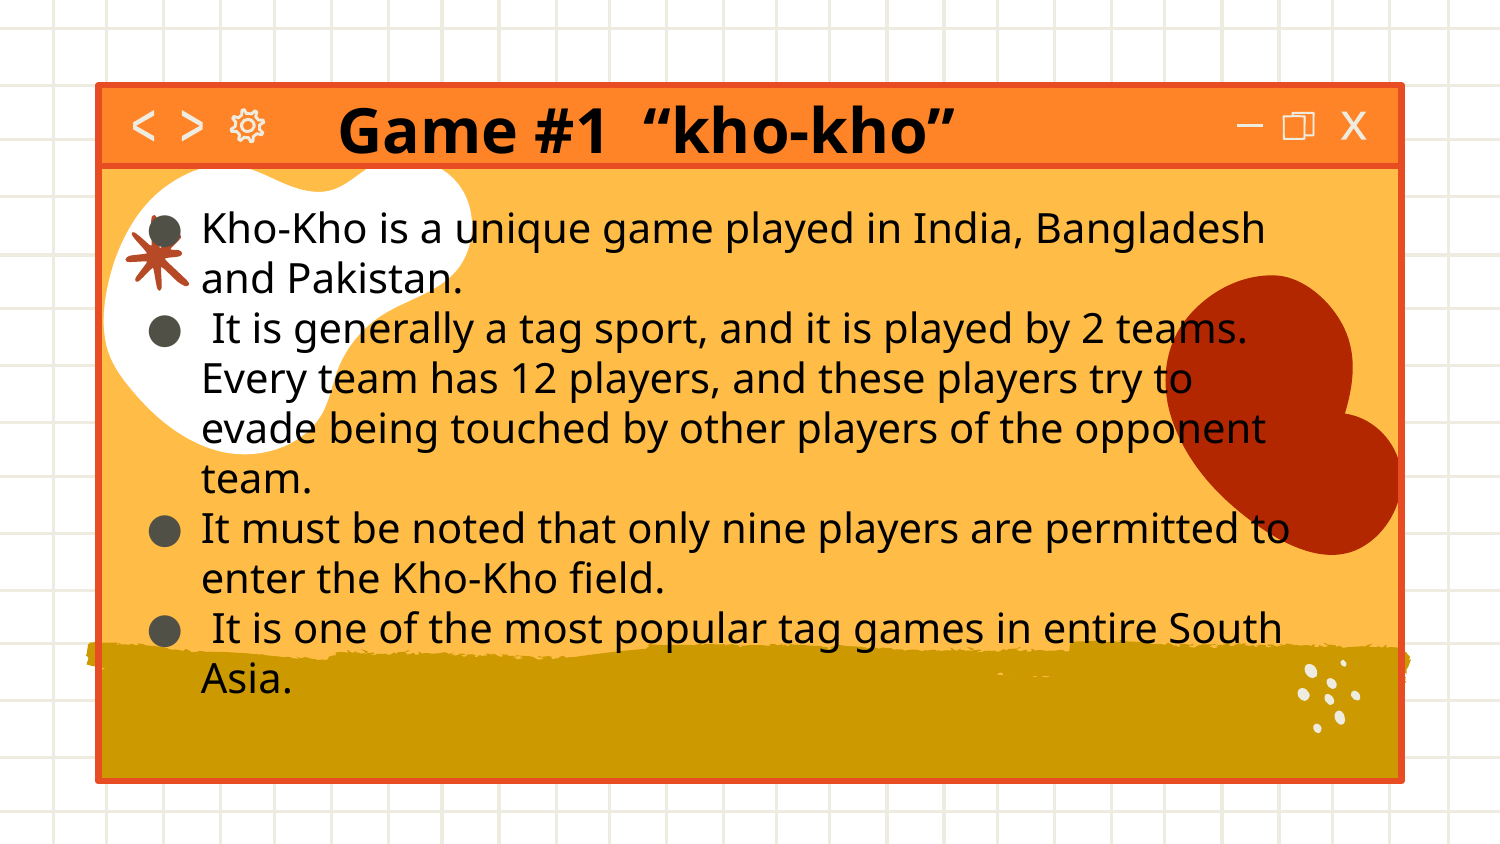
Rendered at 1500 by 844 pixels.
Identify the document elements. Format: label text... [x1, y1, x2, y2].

title Game #1 “kho-kho” [337, 90, 1382, 167]
subtitle Kho-Kho is a unique game played in India, Bangladesh and Pakistan. It is generally a tag sport, and it is played by 2 teams. Every team has 12 players, and these players try to evade being touched by other players of the opponent team. It must be noted that only nine players are permitted to enter the Kho-Kho field. It is one of the most popular tag games in entire South Asia. [125, 210, 1312, 693]
